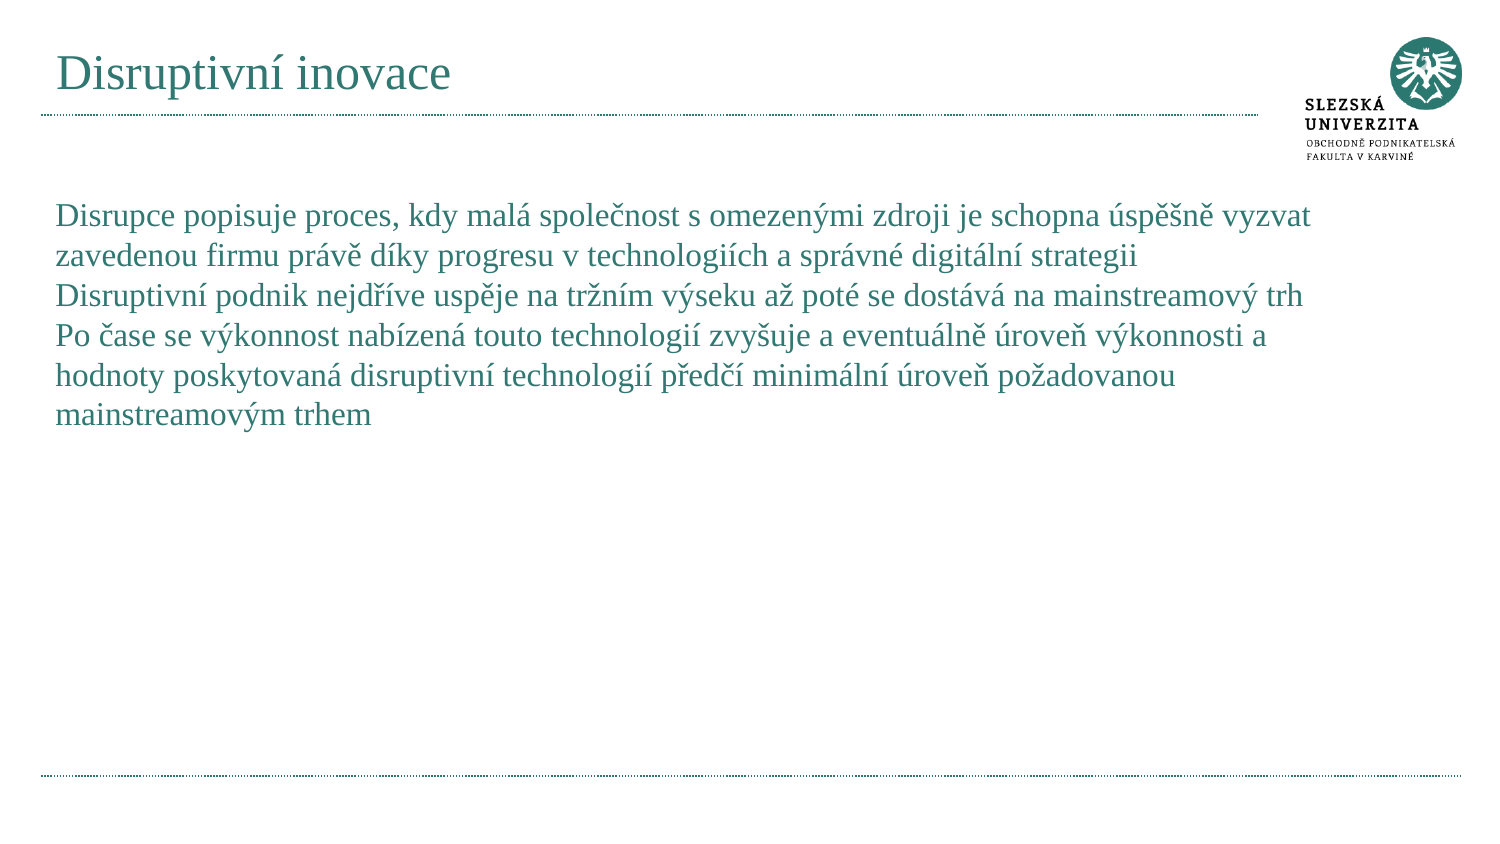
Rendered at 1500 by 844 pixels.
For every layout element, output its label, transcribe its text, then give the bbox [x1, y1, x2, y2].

list Disrupce popisuje proces, kdy malá společnost s omezenými zdroji je schopna úspěšně vyzvat zavedenou firmu právě díky progresu v technologiích a správné digitální strategii Disruptivní podnik nejdříve uspěje na tržním výseku až poté se dostává na mainstreamový trh Po čase se výkonnost nabízená touto technologií zvyšuje a eventuálně úroveň výkonnosti a hodnoty poskytovaná disruptivní technologií předčí minimální úroveň požadovanou mainstreamovým trhem [40, 185, 1400, 682]
picture [1305, 37, 1462, 160]
title Disruptivní inovace [41, 32, 786, 116]
